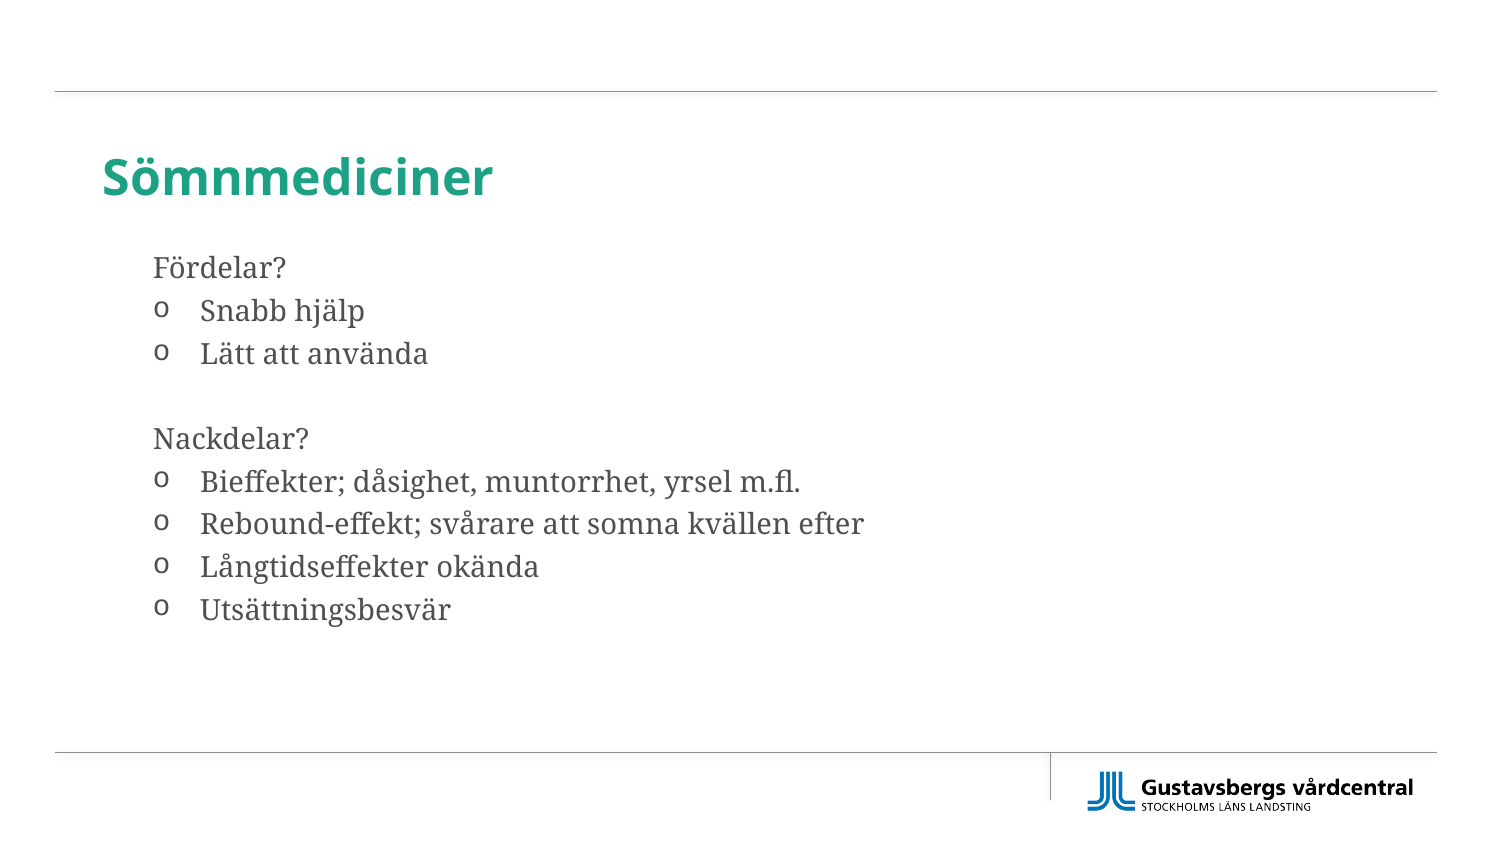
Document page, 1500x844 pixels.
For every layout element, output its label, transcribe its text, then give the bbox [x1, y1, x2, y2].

picture [1068, 752, 1432, 830]
subtitle Fördelar? Snabb hjälp Lätt att använda Nackdelar? Bieffekter; dåsighet, muntorrhet, yrsel m.fl. Rebound-effekt; svårare att somna kvällen efter Långtidseffekter okända Utsättningsbesvär [138, 256, 1128, 670]
title Sömnmediciner [87, 134, 974, 214]
